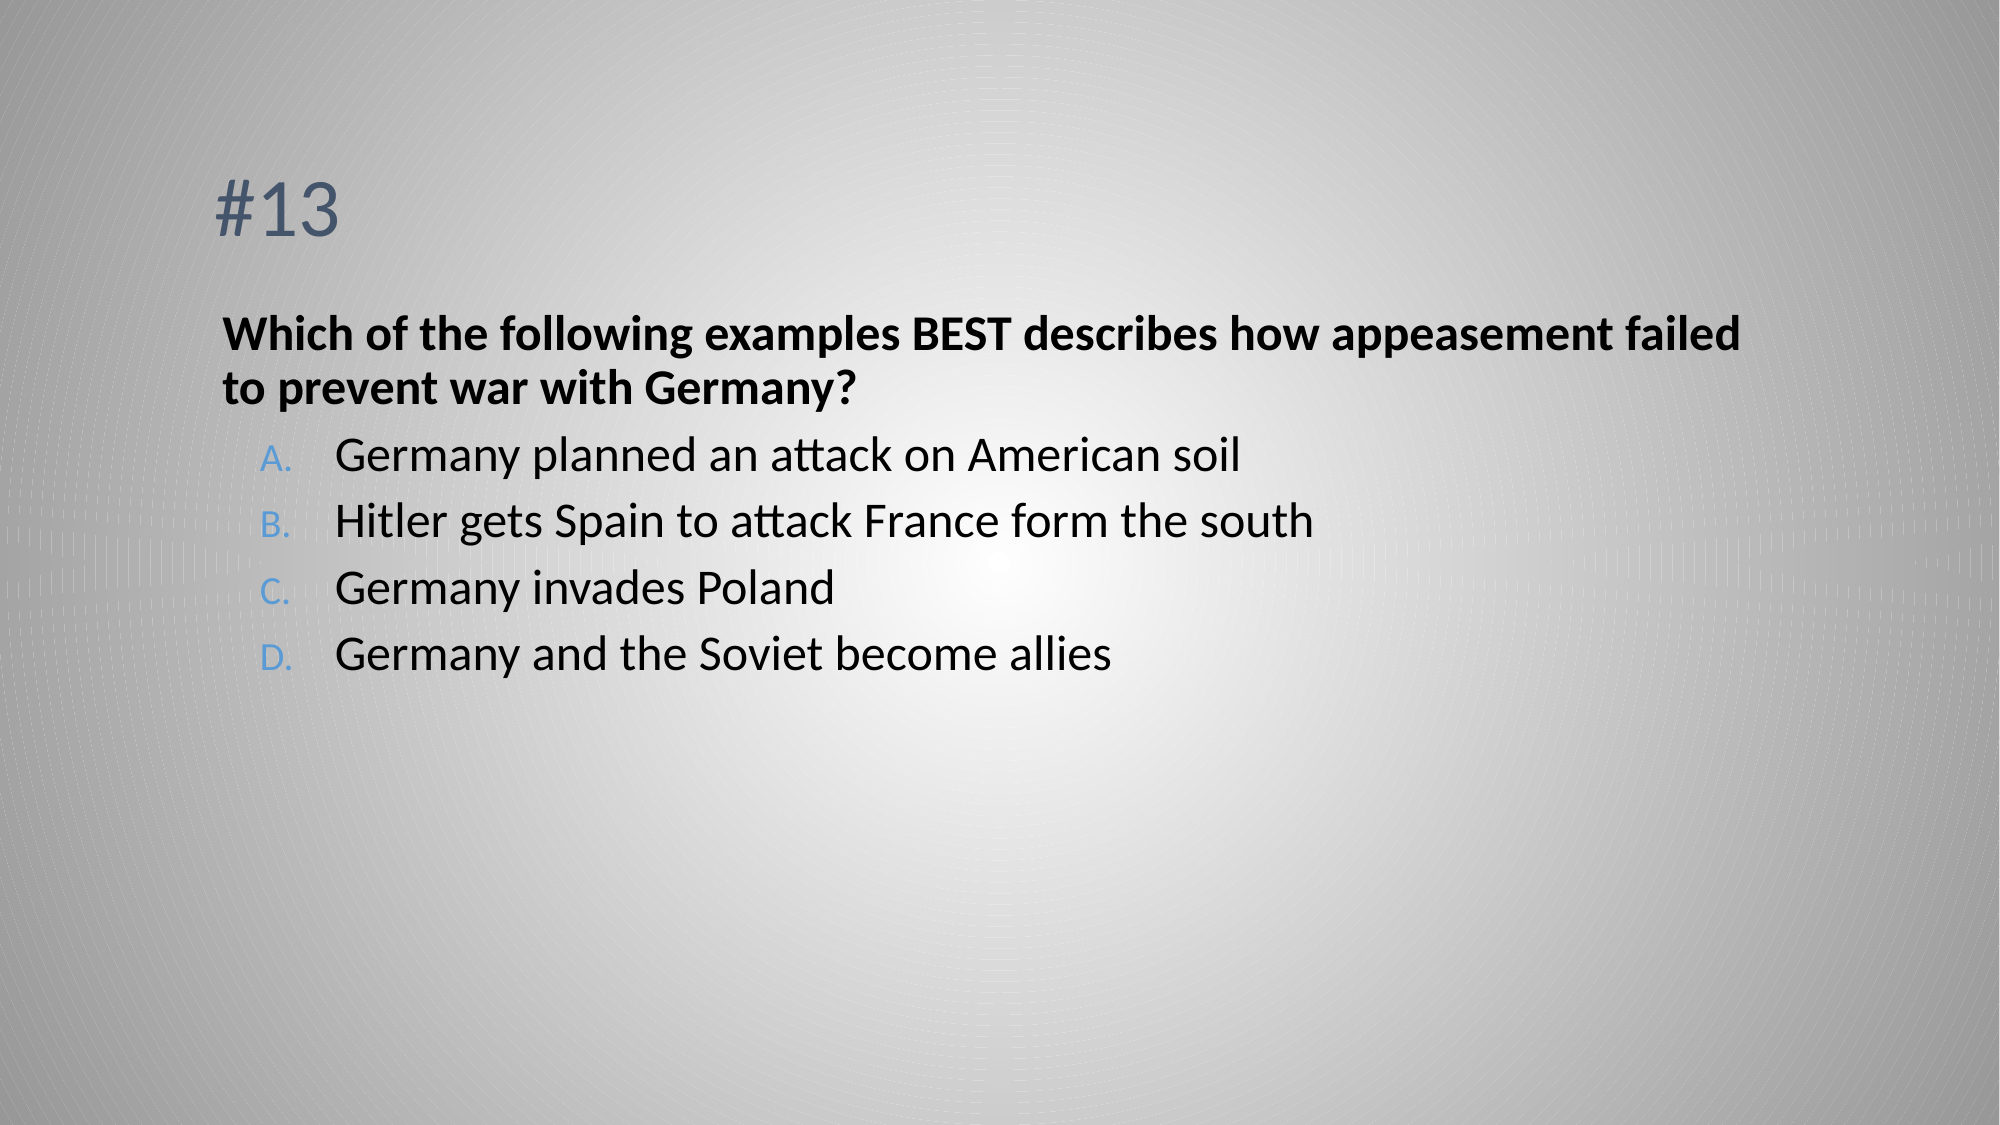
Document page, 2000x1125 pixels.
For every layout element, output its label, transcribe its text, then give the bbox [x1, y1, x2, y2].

list Which of the following examples BEST describes how appeasement failed to prevent war with Germany? Germany planned an attack on American soil Hitler gets Spain to attack France form the south Germany invades Poland Germany and the Soviet become allies [199, 299, 1800, 1013]
title #13 [199, 45, 1800, 263]
